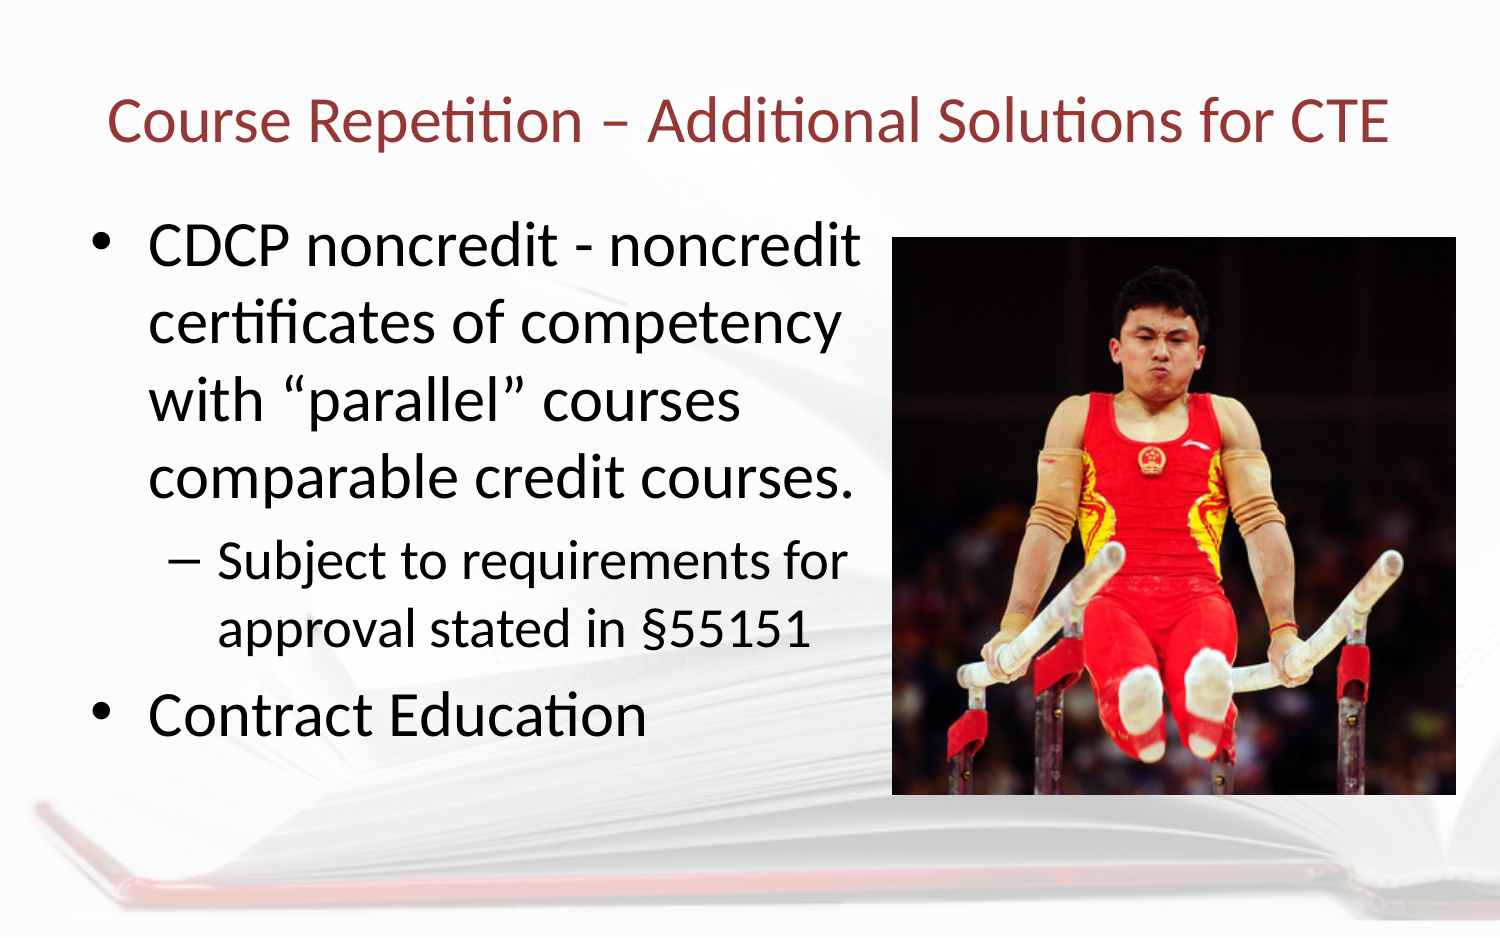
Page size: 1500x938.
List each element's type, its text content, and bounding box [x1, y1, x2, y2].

title Course Repetition – Additional Solutions for CTE [75, 37, 1425, 194]
list CDCP noncredit - noncredit certificates of competency with “parallel” courses comparable credit courses. Subject to requirements for approval stated in §55151 Contract Education [75, 193, 879, 838]
picture [892, 237, 1456, 795]
